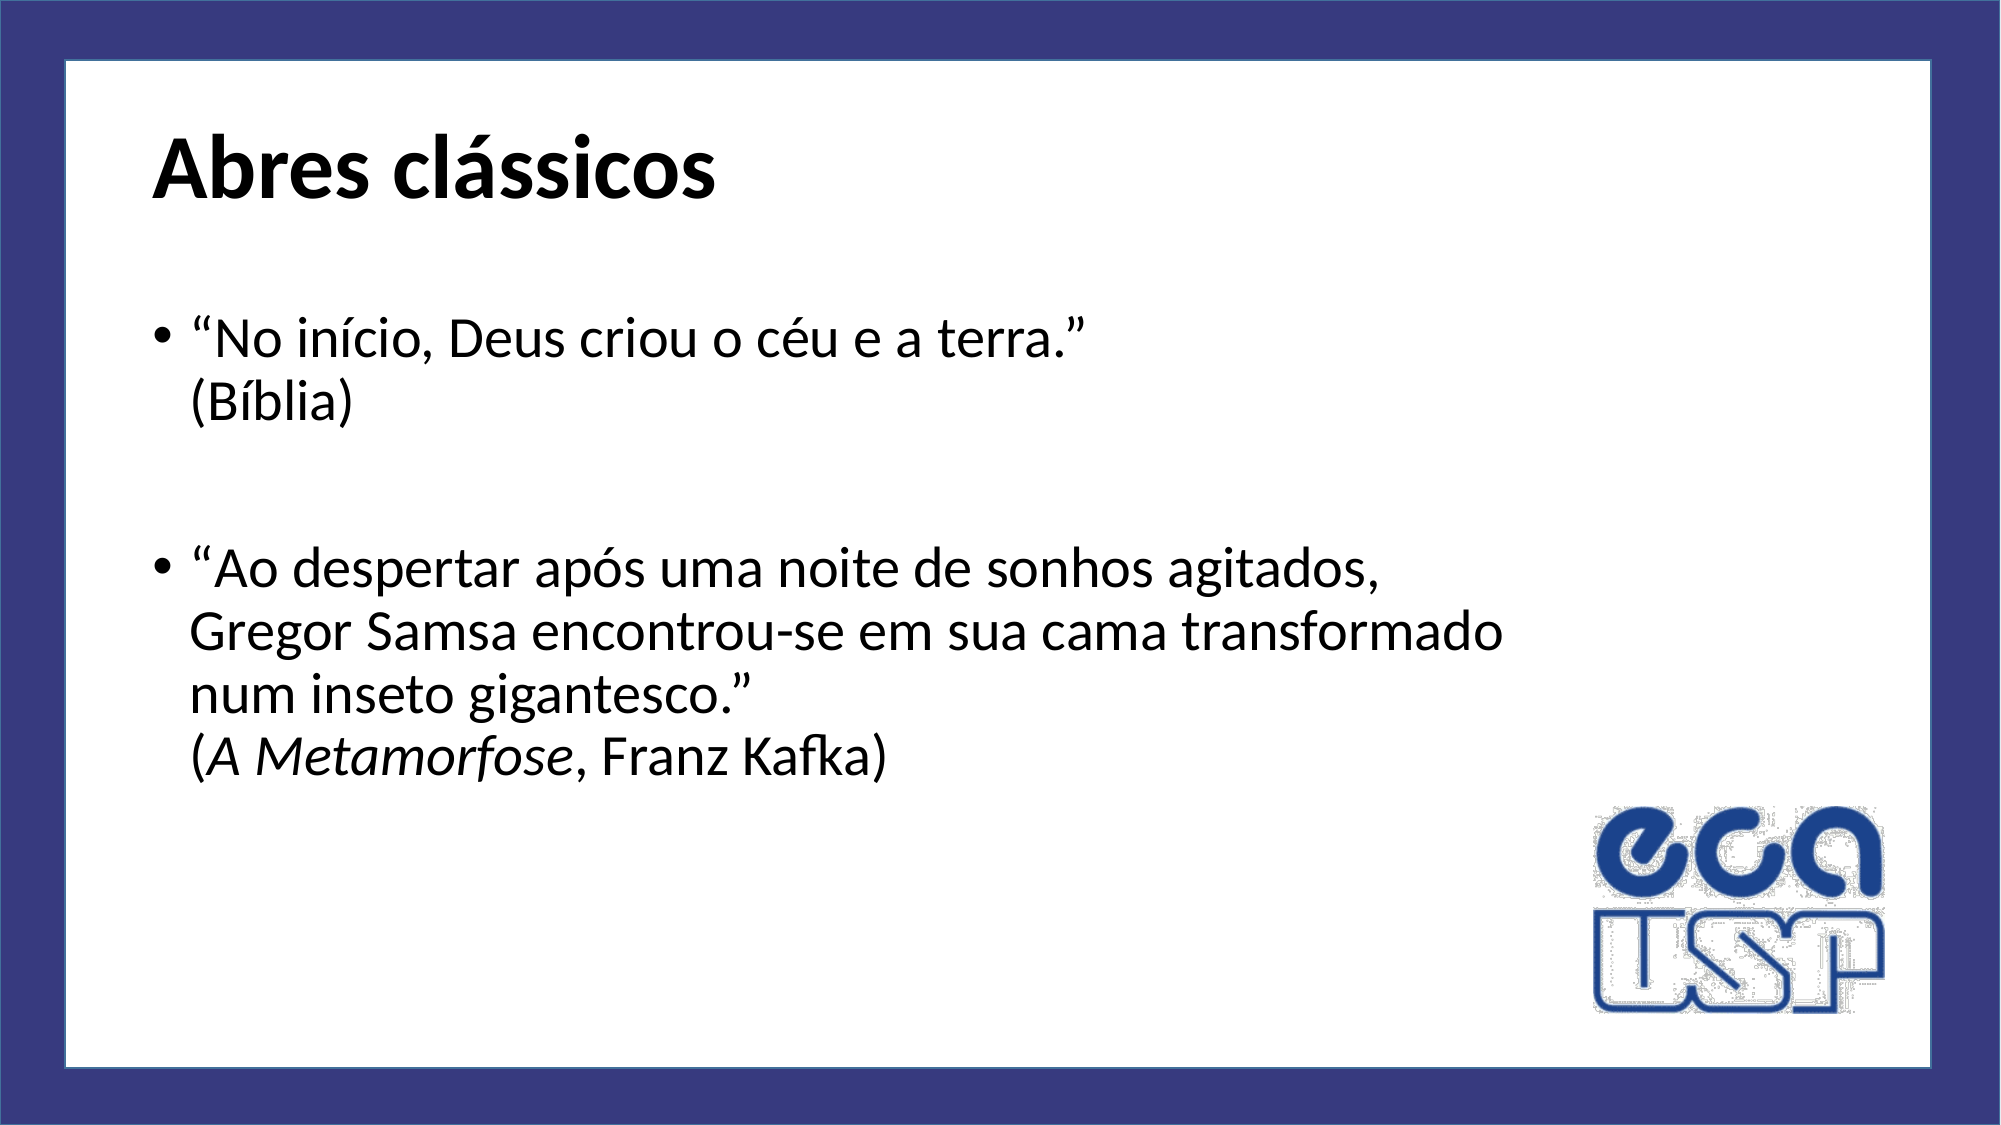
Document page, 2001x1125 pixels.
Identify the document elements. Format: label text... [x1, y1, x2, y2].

picture [1593, 806, 1885, 1014]
list “No início, Deus criou o céu e a terra.” (Bíblia) “Ao despertar após uma noite de sonhos agitados, Gregor Samsa encontrou-se em sua cama transformado num inseto gigantesco.” (A Metamorfose, Franz Kafka) [137, 299, 1550, 1014]
title Abres clássicos [137, 59, 1863, 278]
